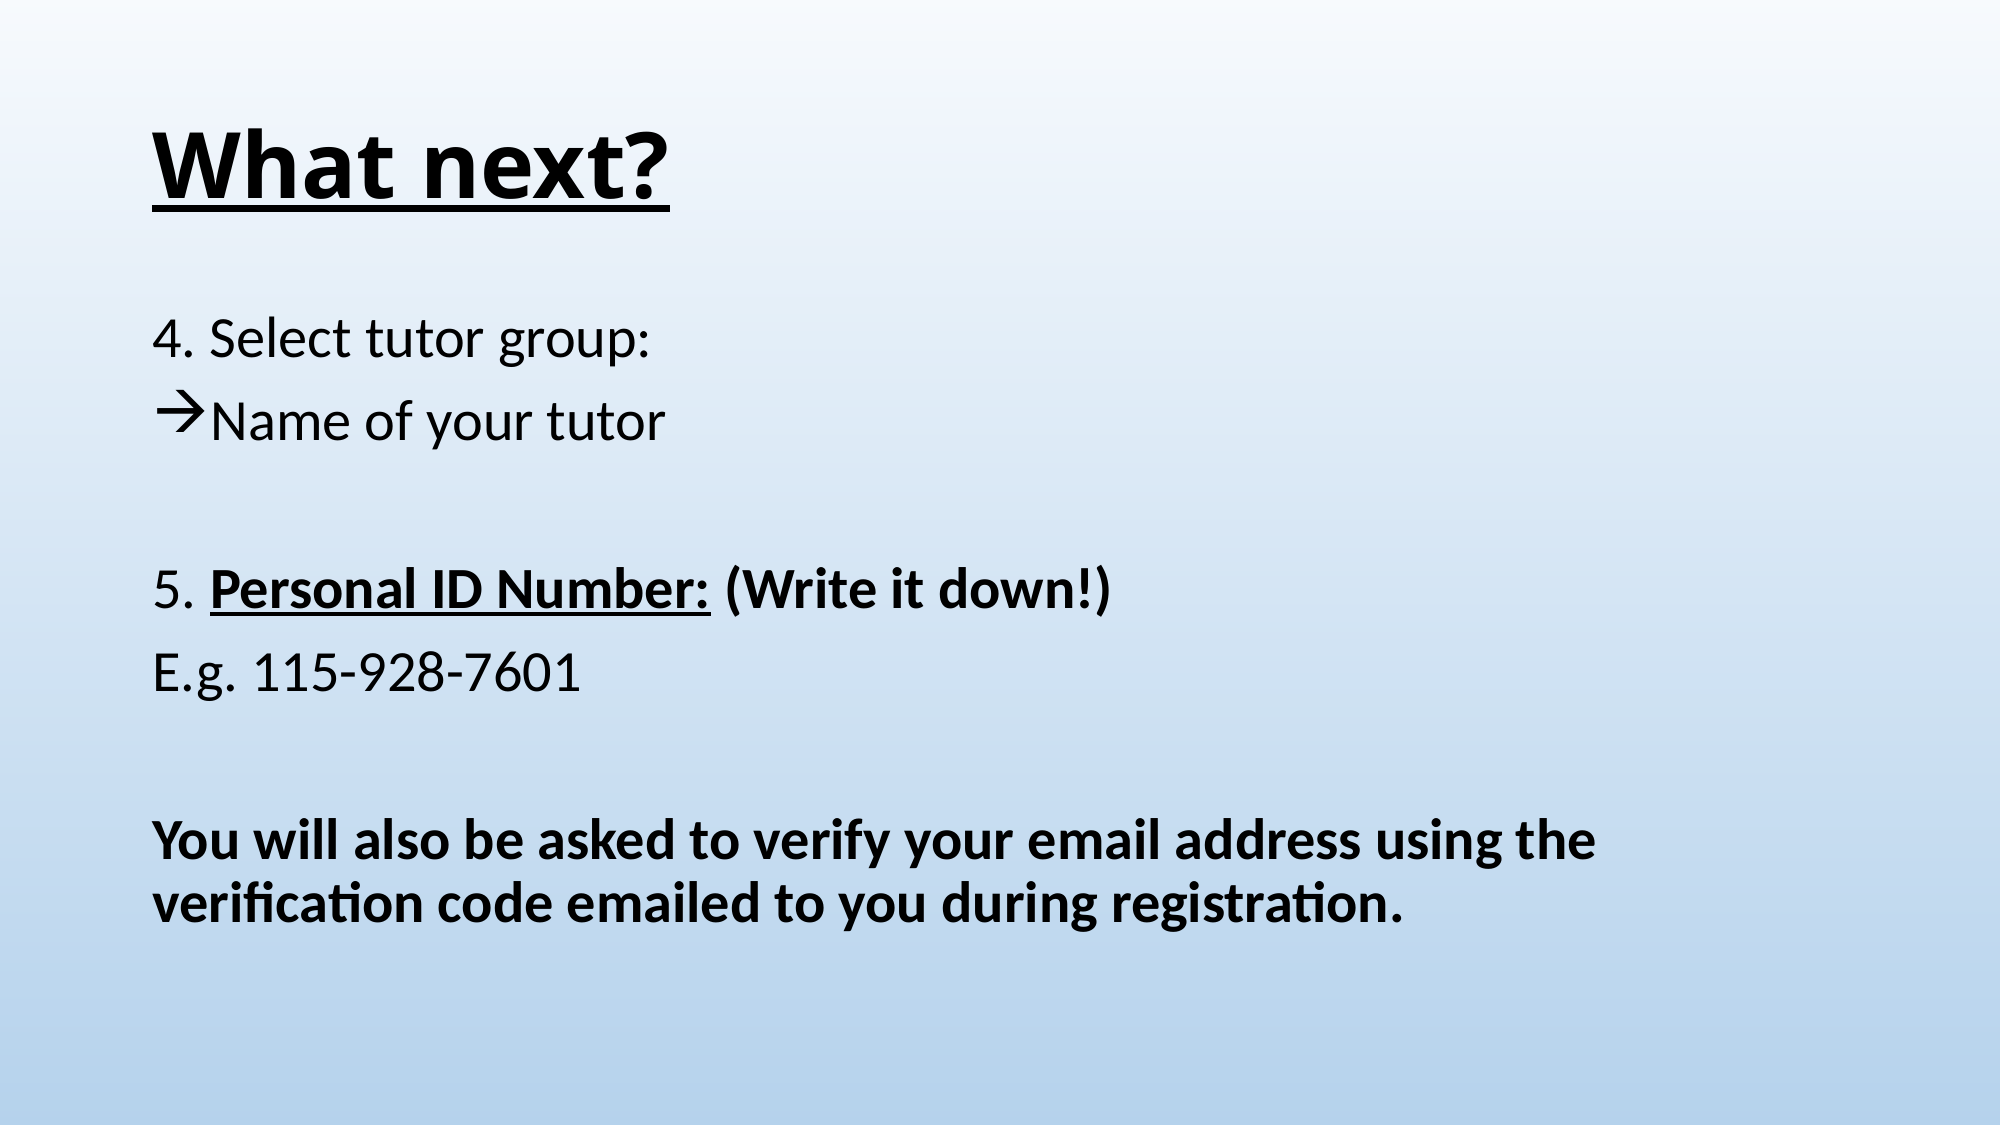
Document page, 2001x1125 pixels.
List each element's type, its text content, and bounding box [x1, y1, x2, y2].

title What next? [137, 59, 1863, 278]
list 4. Select tutor group: Name of your tutor 5. Personal ID Number: (Write it down!) E.g. 115-928-7601 You will also be asked to verify your email address using the verification code emailed to you during registration. [137, 299, 1863, 1014]
